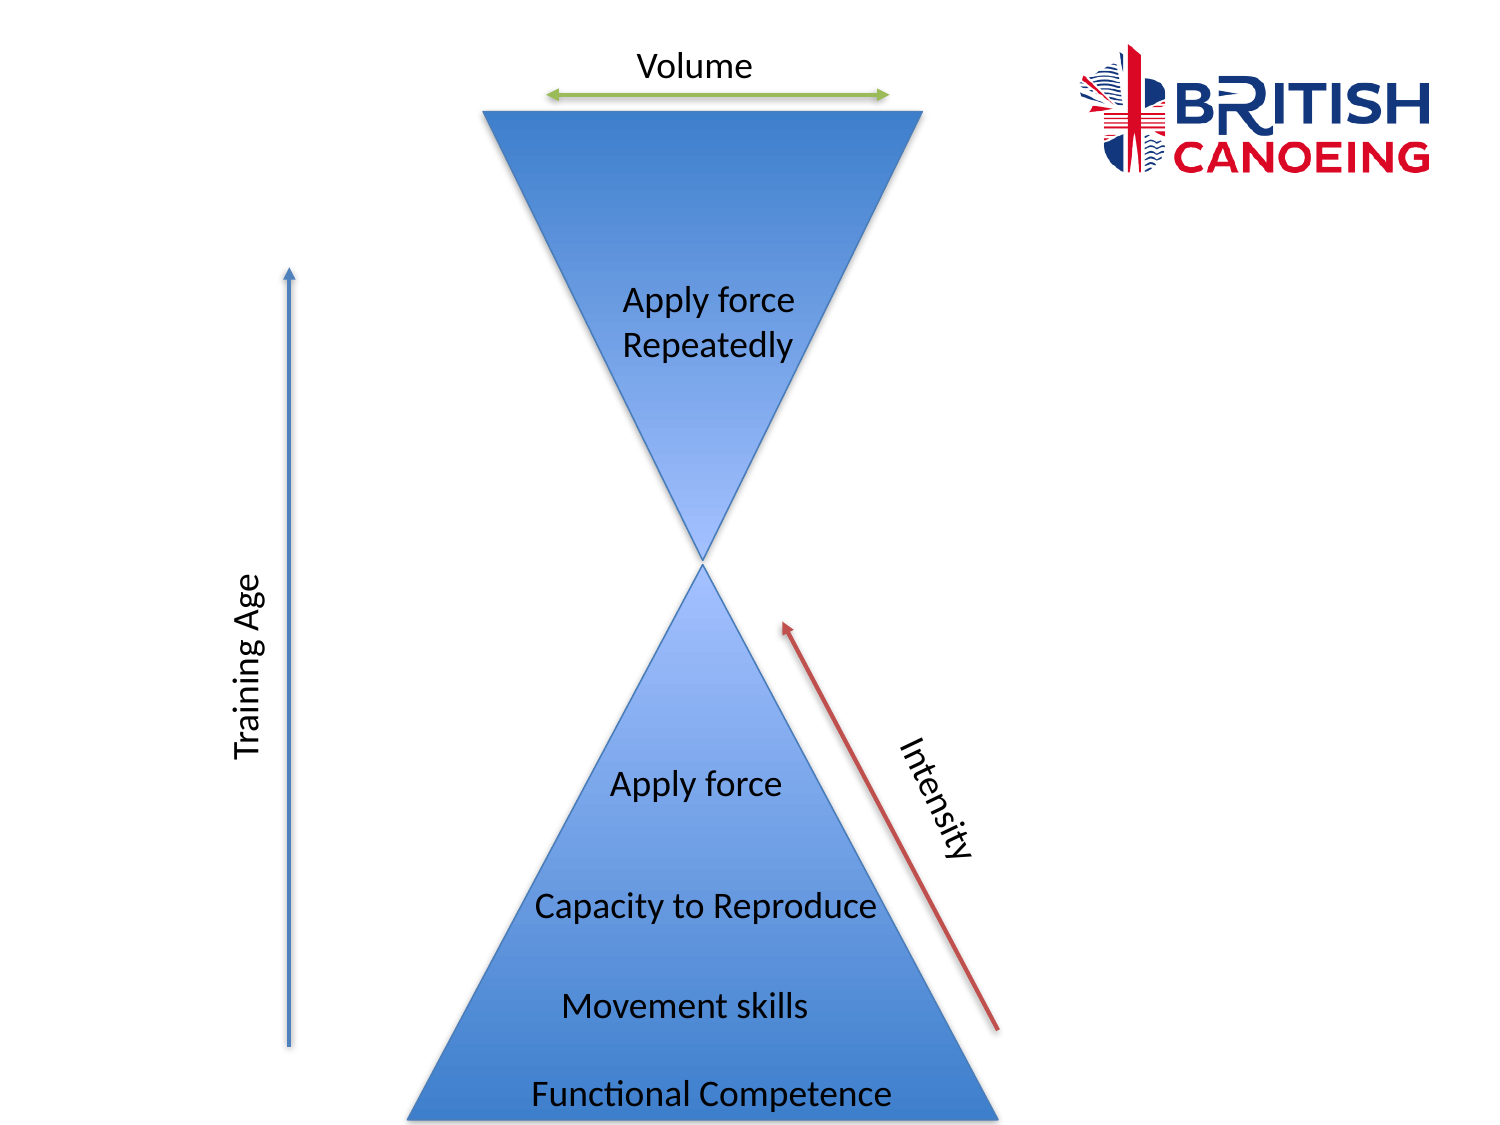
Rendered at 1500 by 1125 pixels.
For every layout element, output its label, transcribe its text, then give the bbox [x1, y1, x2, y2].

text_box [781, 621, 999, 1031]
text_box [406, 906, 999, 1121]
text_box Training Age [213, 503, 274, 776]
text_box Functional Competence [516, 1061, 924, 1122]
text_box Movement skills [546, 973, 776, 1034]
text_box Apply force Repeatedly [607, 267, 833, 372]
text_box [609, 372, 796, 562]
text_box Apply force [595, 751, 776, 812]
text_box Volume [621, 34, 794, 91]
text_box Capacity to Reproduce [520, 874, 776, 934]
text_box [482, 110, 924, 367]
picture [1052, 5, 1454, 207]
text_box [602, 566, 776, 751]
text_box [537, 765, 776, 874]
